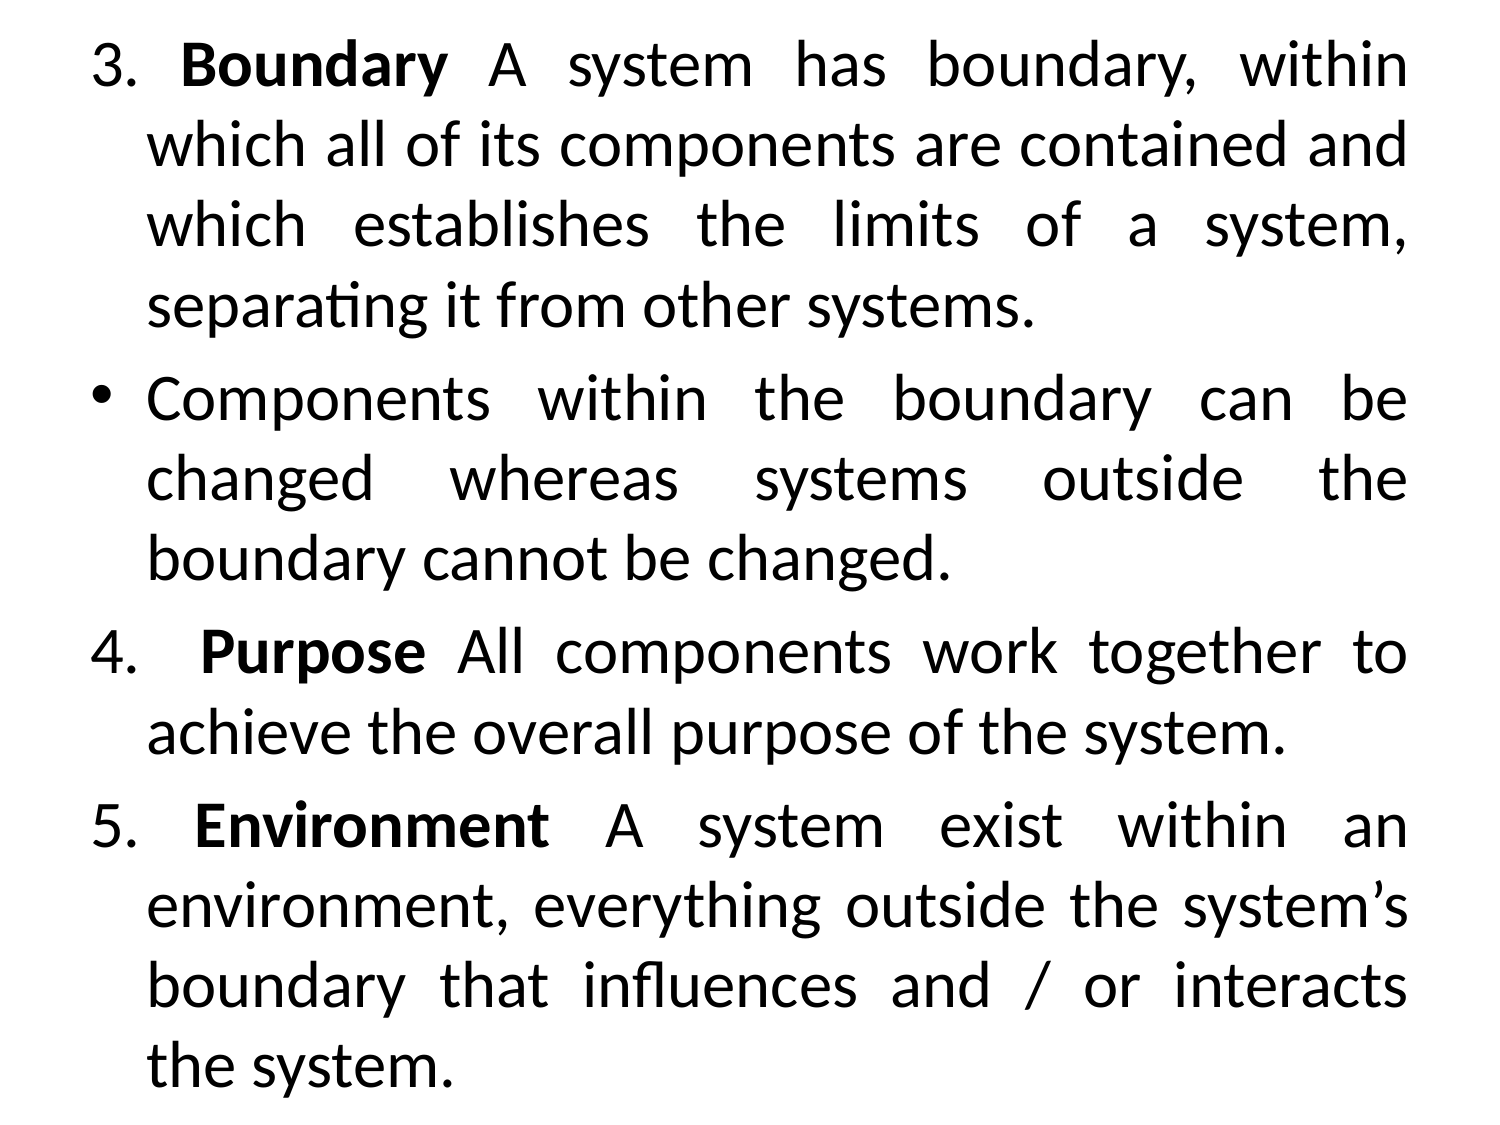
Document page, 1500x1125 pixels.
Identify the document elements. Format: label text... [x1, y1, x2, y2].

list 3. Boundary A system has boundary, within which all of its components are contained and which establishes the limits of a system, separating it from other systems. Components within the boundary can be changed whereas systems outside the boundary cannot be changed. 4. Purpose All components work together to achieve the overall purpose of the system. 5. Environment A system exist within an environment, everything outside the system’s boundary that influences and / or interacts the system. [75, 12, 1425, 1113]
